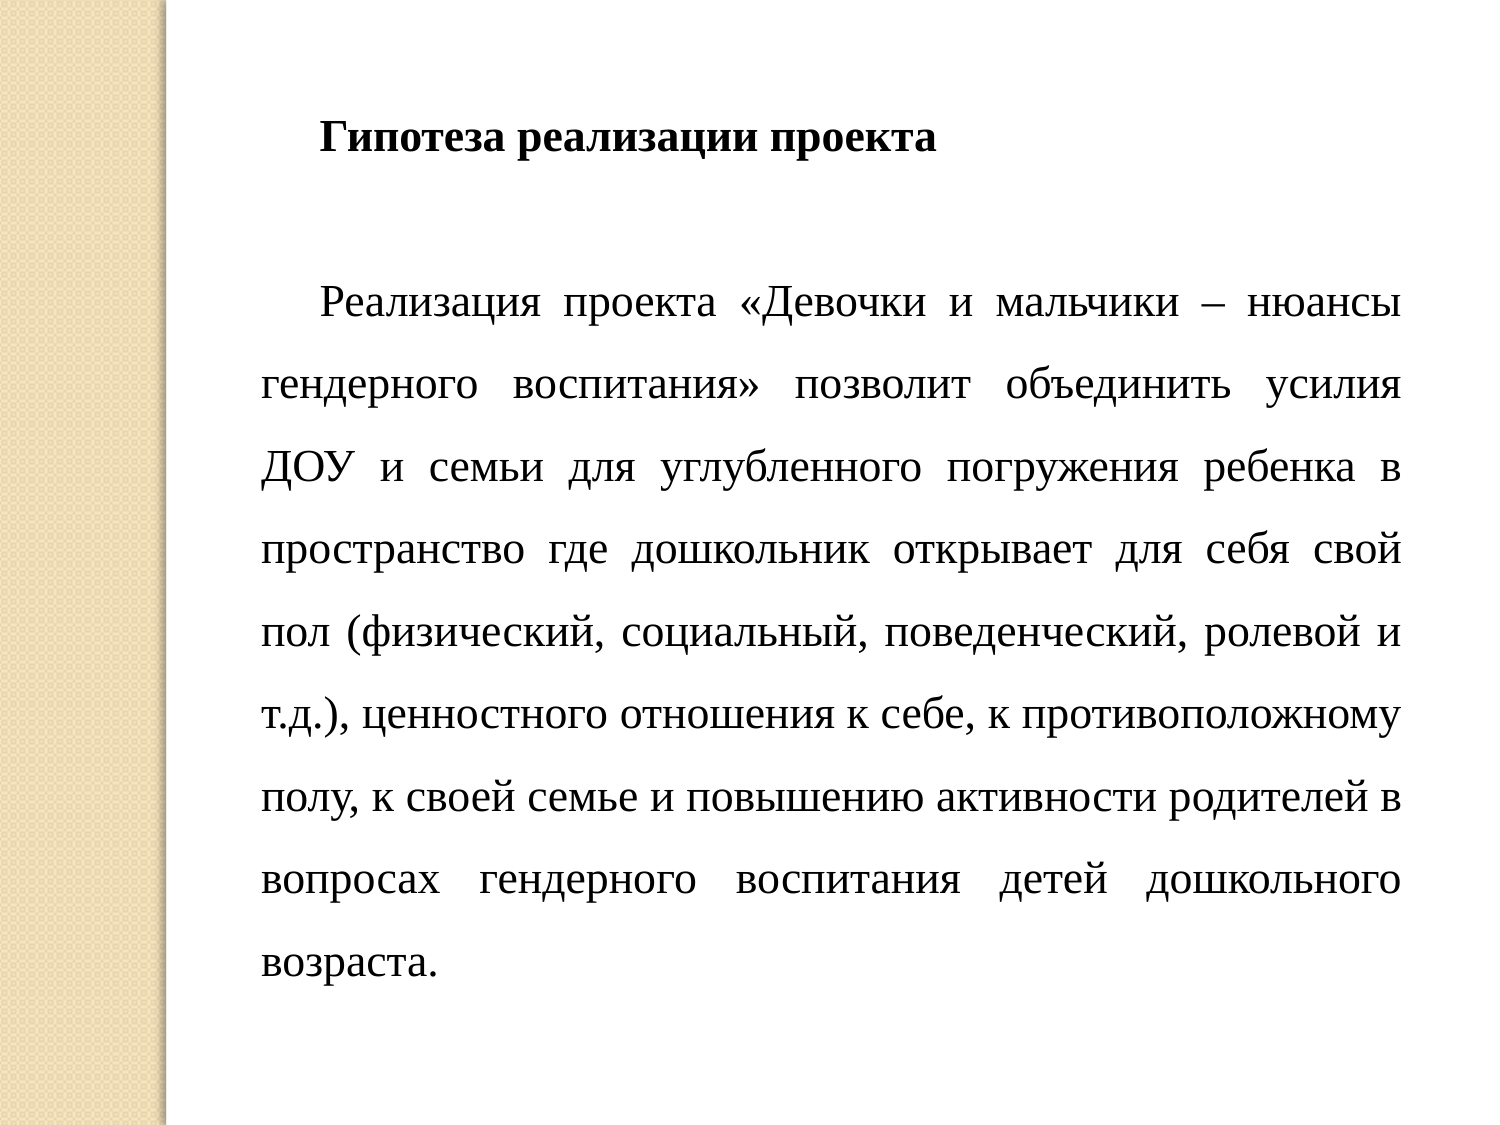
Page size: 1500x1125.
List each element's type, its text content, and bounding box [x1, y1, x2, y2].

text_box Гипотеза реализации проекта Реализация проекта «Девочки и мальчики – нюансы гендерного воспитания» позволит объединить усилия ДОУ и семьи для углубленного погружения ребенка в пространство где дошкольник открывает для себя свой пол (физический, социальный, поведенческий, ролевой и т.д.), ценностного отношения к себе, к противоположному полу, к своей семье и повышению активности родителей в вопросах гендерного воспитания детей дошкольного возраста. [246, 98, 1418, 993]
